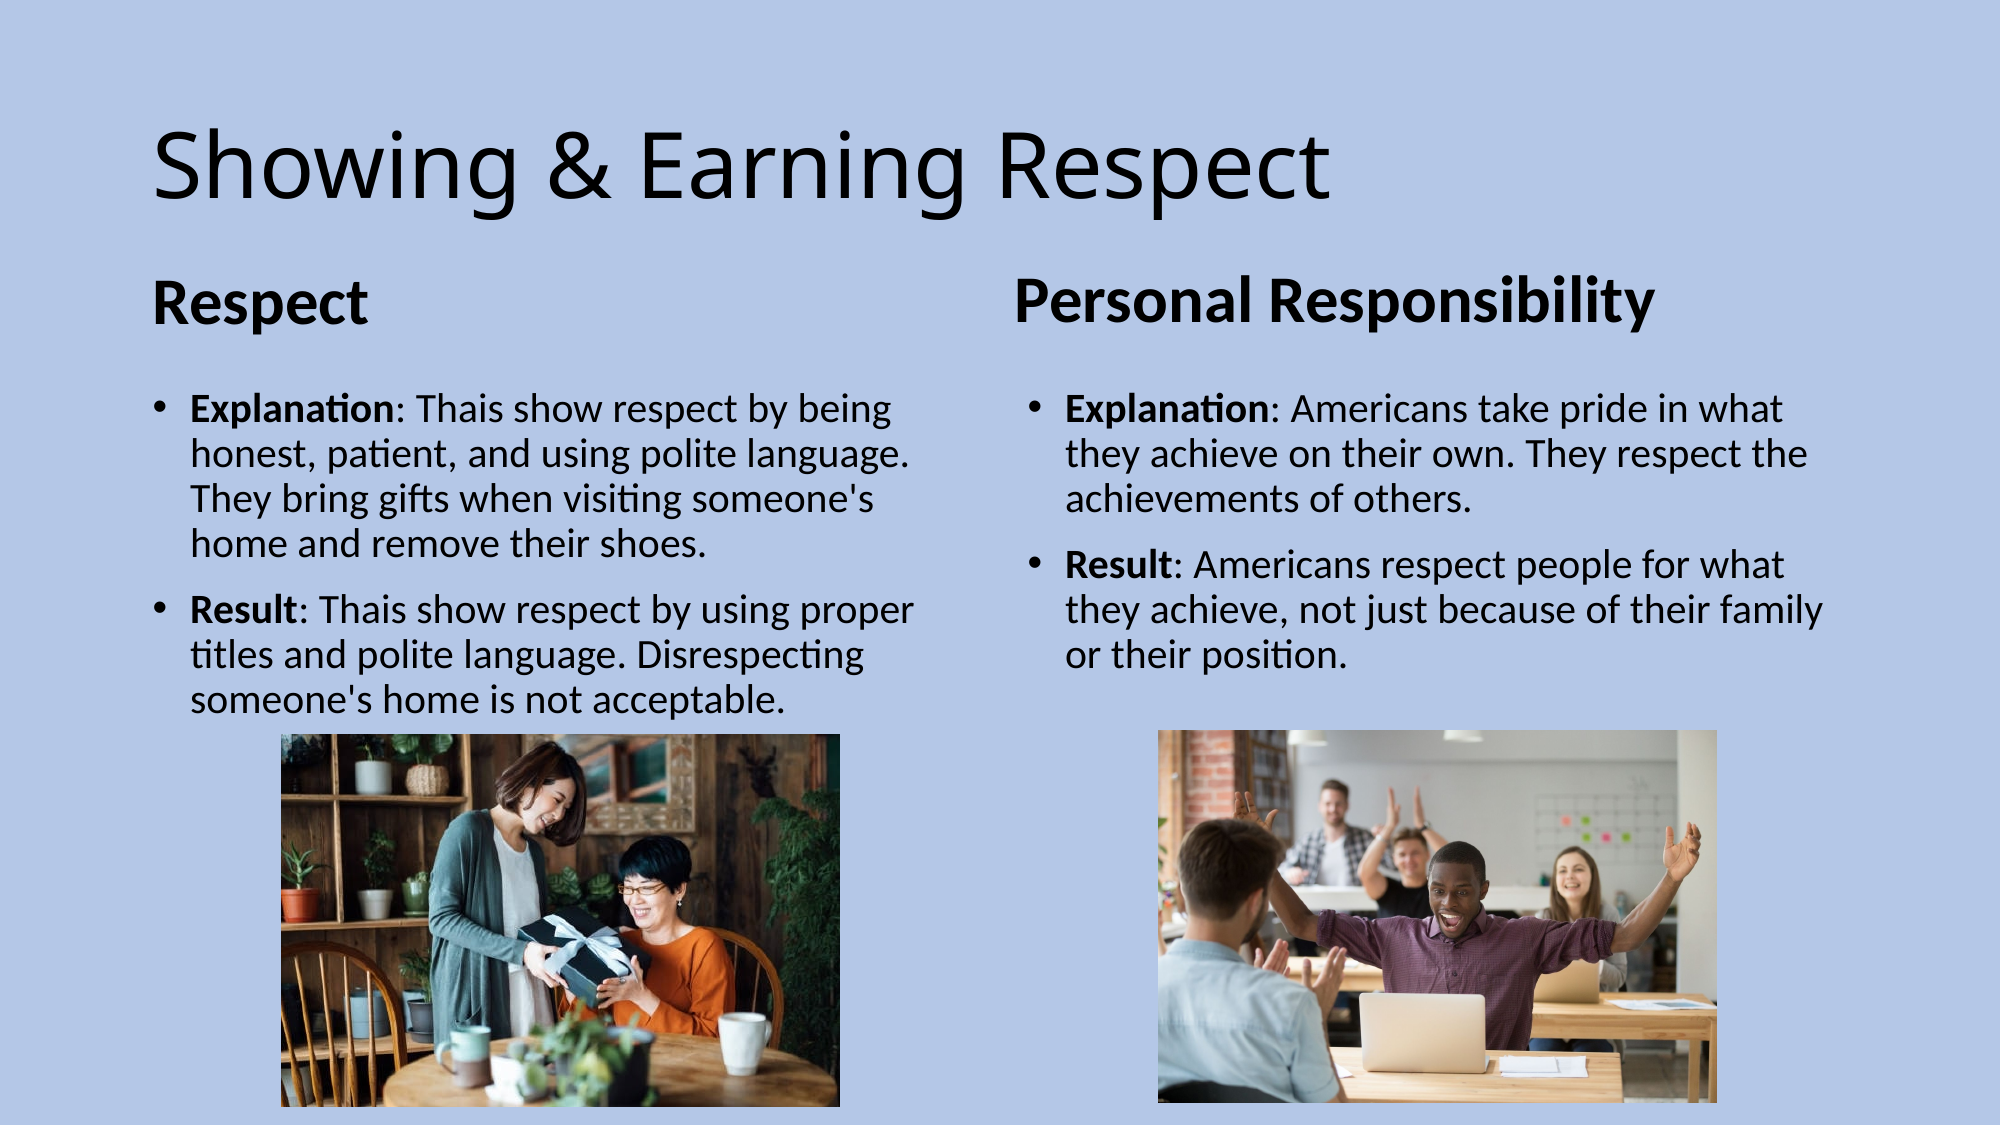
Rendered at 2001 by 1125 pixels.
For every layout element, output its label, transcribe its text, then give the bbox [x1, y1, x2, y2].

picture [1158, 730, 1717, 1103]
list Explanation: Thais show respect by being honest, patient, and using polite language. They bring gifts when visiting someone's home and remove their shoes. Result: Thais show respect by using proper titles and polite language. Disrespecting someone's home is not acceptable. [137, 378, 984, 1016]
list Explanation: Americans take pride in what they achieve on their own. They respect the achievements of others. Result: Americans respect people for what they achieve, not just because of their family or their position. [1012, 378, 1863, 1016]
list Personal Responsibility [999, 208, 1886, 345]
picture [281, 734, 840, 1107]
list Respect [137, 211, 984, 347]
title Showing & Earning Respect [137, 59, 1863, 278]
